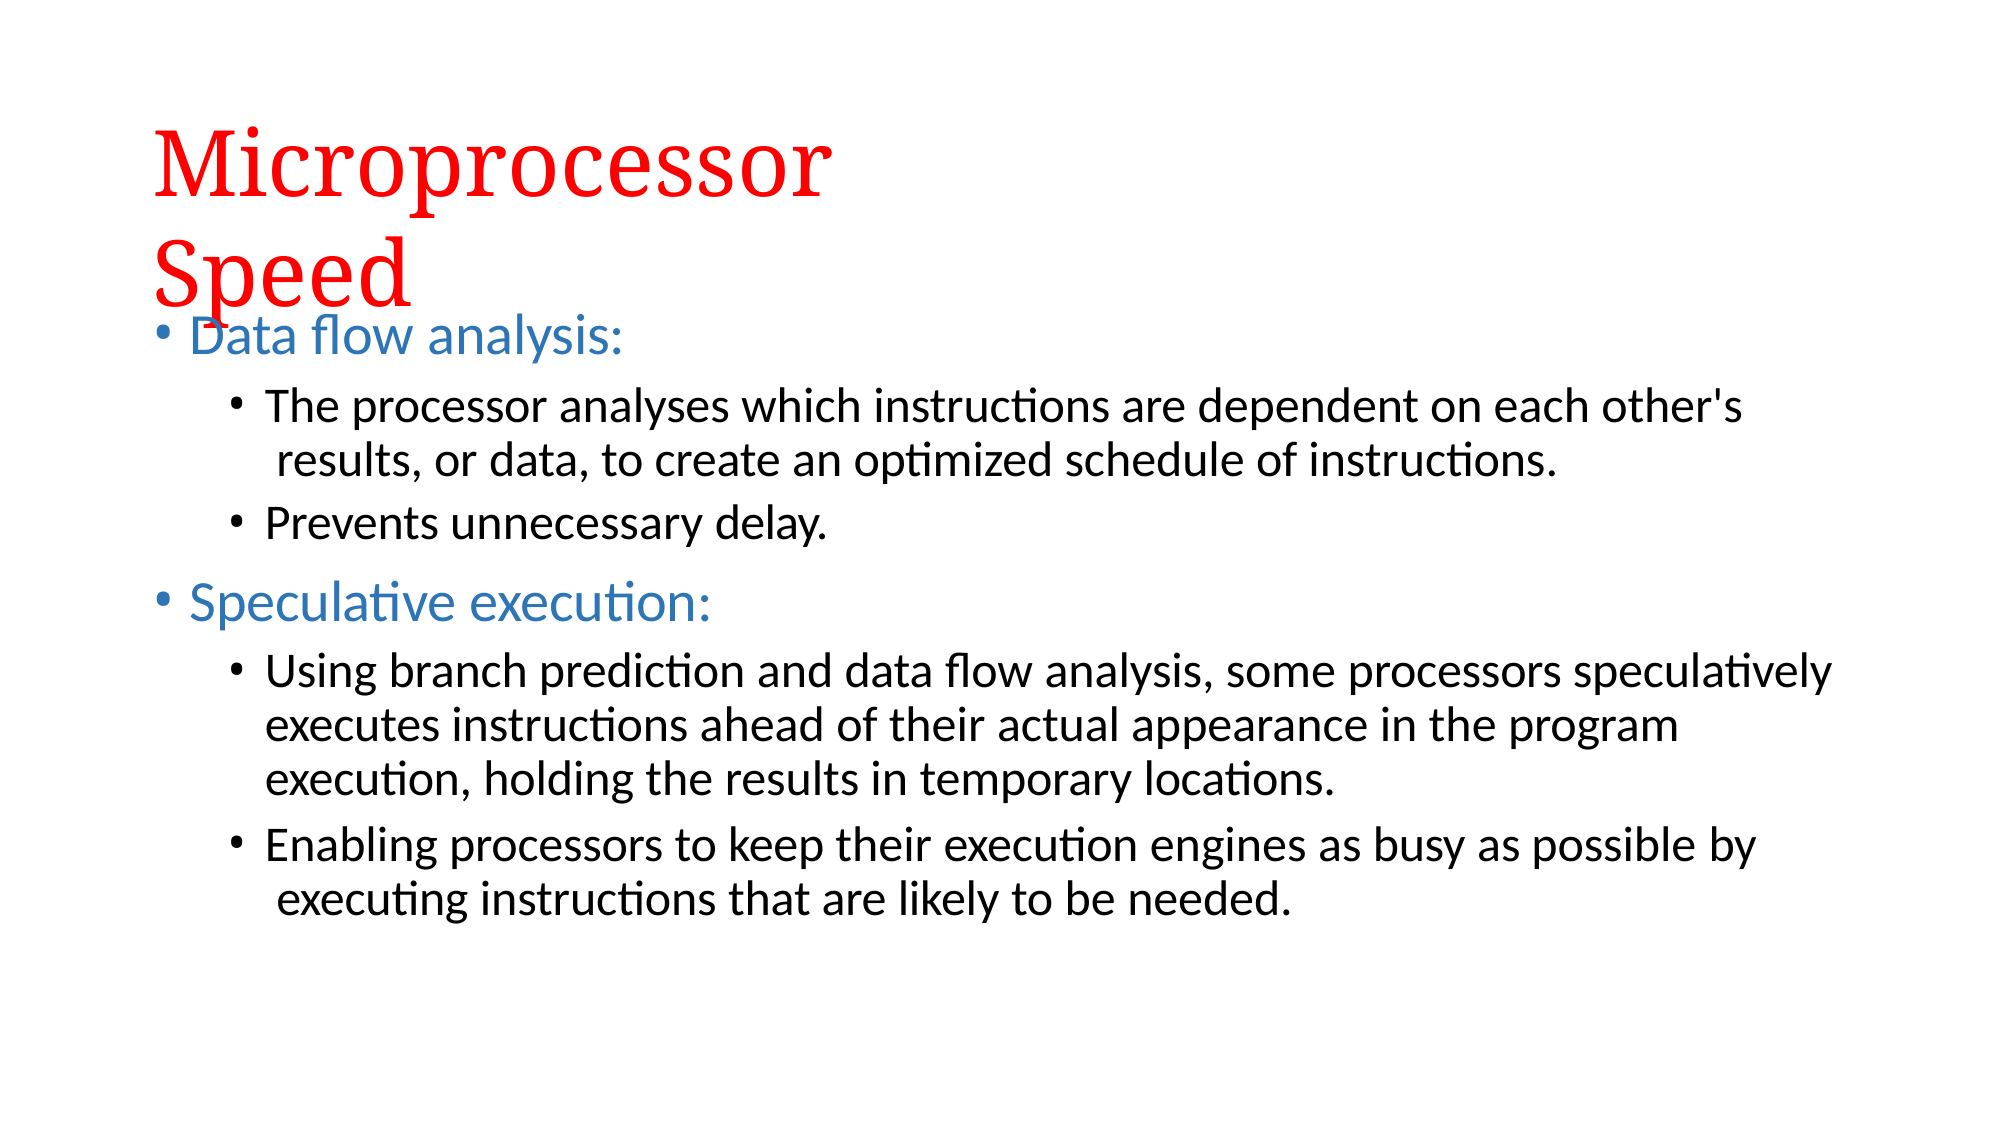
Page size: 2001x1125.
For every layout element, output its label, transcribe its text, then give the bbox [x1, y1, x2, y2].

title Microprocessor Speed [150, 102, 1054, 288]
text_box Data flow analysis: The processor analyses which instructions are dependent on each other's results, or data, to create an optimized schedule of instructions. Prevents unnecessary delay. Speculative execution: Using branch prediction and data flow analysis, some processors speculatively executes instructions ahead of their actual appearance in the program execution, holding the results in temporary locations. Enabling processors to keep their execution engines as busy as possible by executing instructions that are likely to be needed. [150, 288, 1846, 925]
